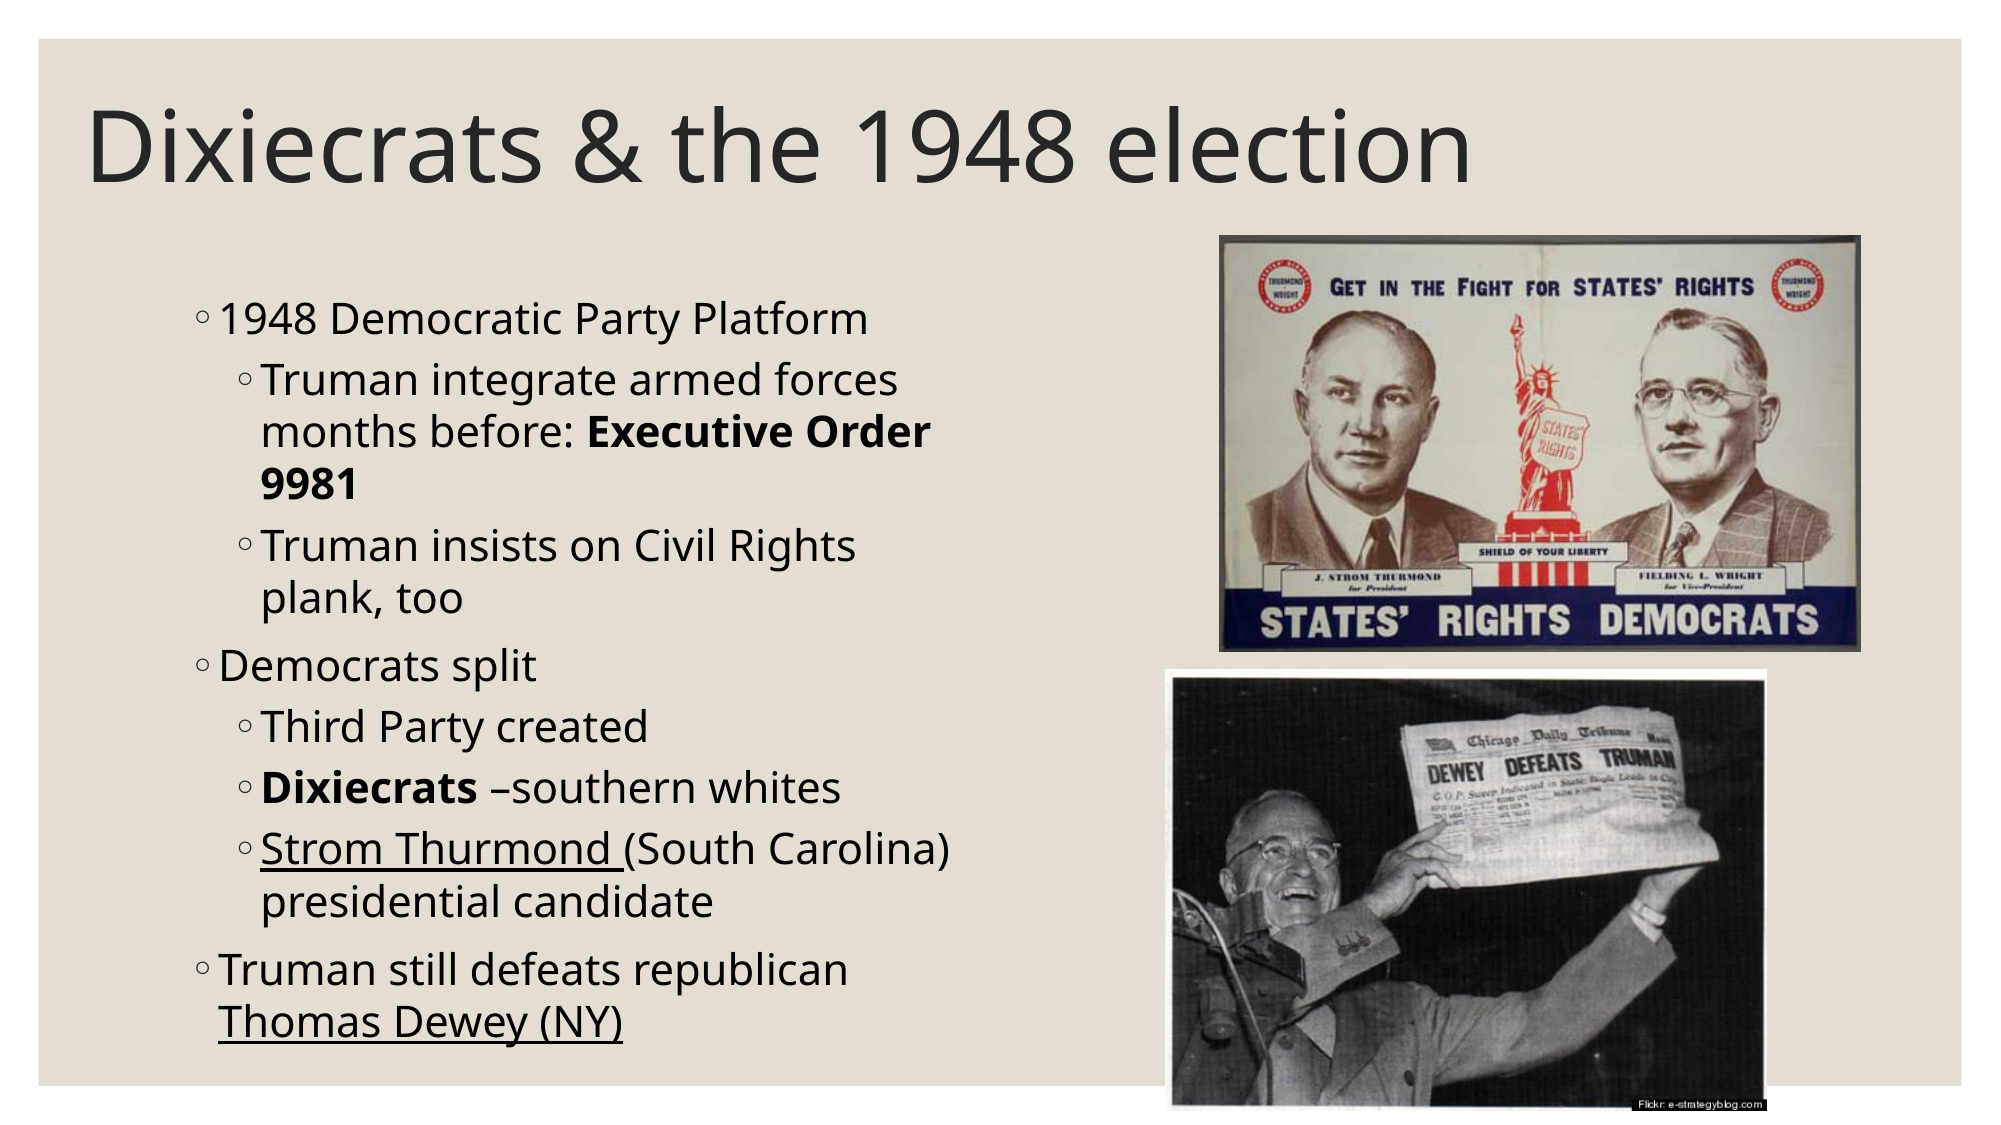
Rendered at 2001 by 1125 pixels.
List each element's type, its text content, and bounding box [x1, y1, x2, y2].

list 1948 Democratic Party Platform Truman integrate armed forces months before: Executive Order 9981 Truman insists on Civil Rights plank, too Democrats split Third Party created Dixiecrats –southern whites Strom Thurmond (South Carolina) presidential candidate Truman still defeats republican Thomas Dewey (NY) [174, 283, 995, 1056]
title Dixiecrats & the 1948 election [69, 37, 1720, 263]
picture [1219, 235, 1861, 652]
picture [1165, 669, 1767, 1111]
